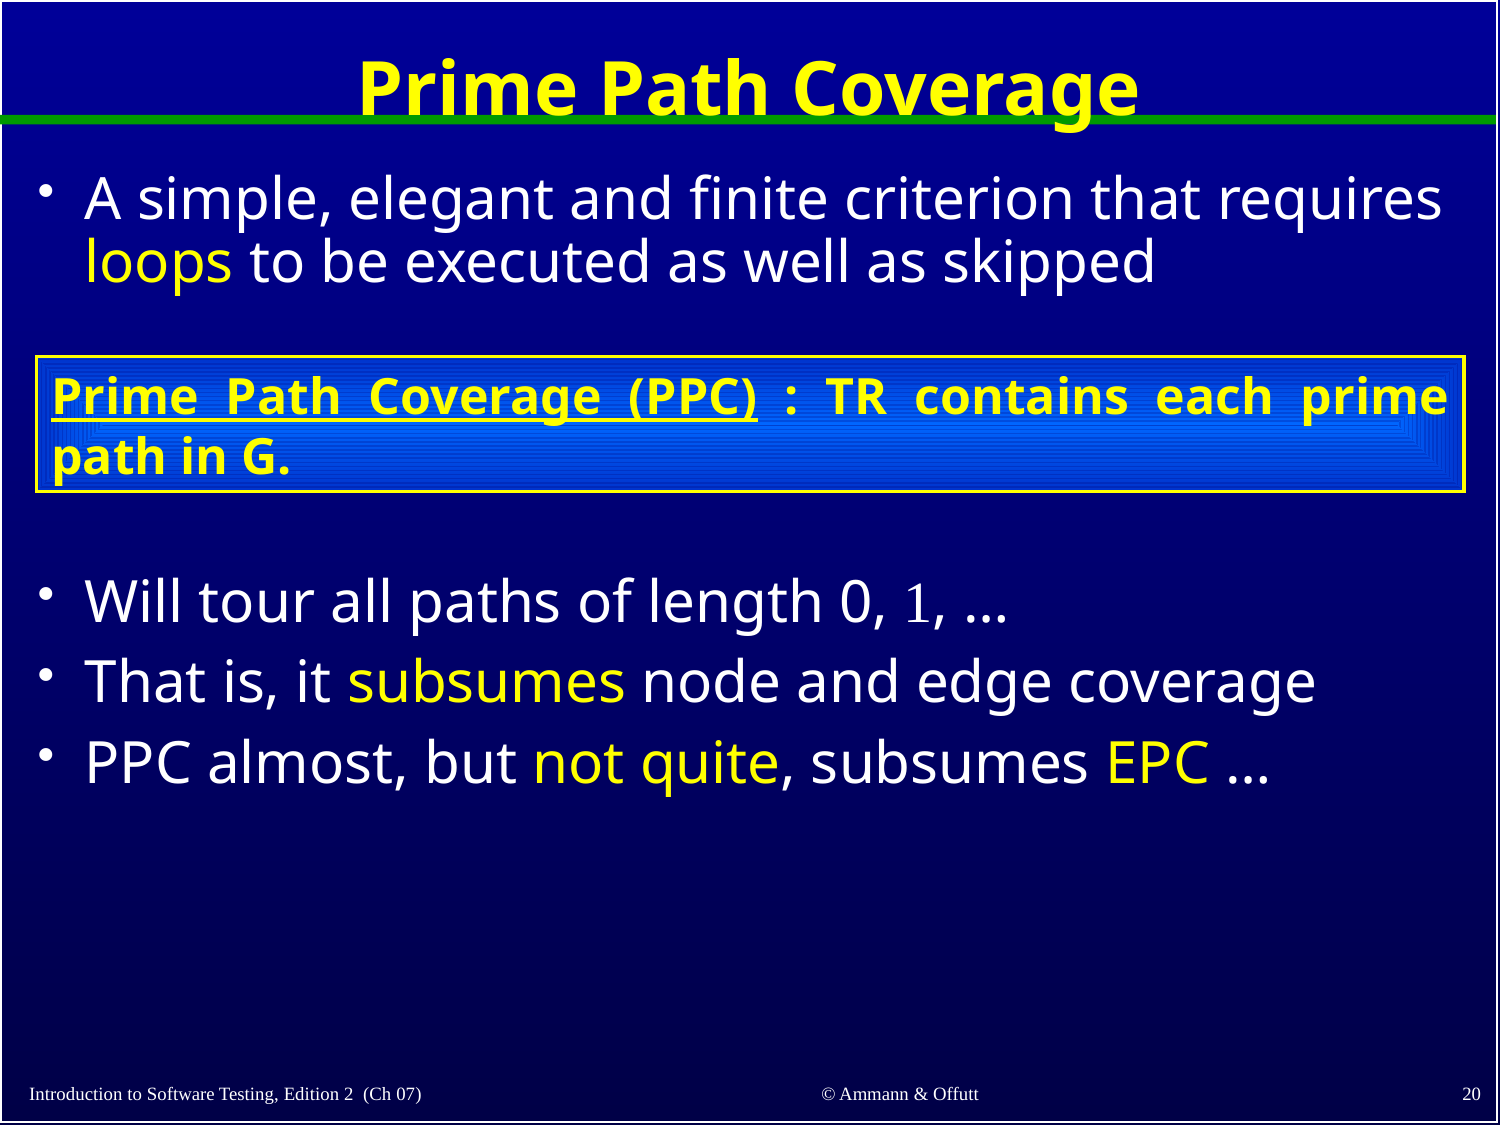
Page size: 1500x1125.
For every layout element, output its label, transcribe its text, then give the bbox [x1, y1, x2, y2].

slide_number Introduction to Software Testing, Edition 2 (Ch 07) [13, 1067, 633, 1113]
slide_number 20 [1183, 1064, 1497, 1113]
footer © Ammann & Offutt [662, 1065, 1138, 1113]
text_box Will tour all paths of length 0, 1, … That is, it subsumes node and edge coverage PPC almost, but not quite, subsumes EPC … [22, 564, 1478, 950]
title Prime Path Coverage [13, 15, 1485, 167]
text_box Prime Path Coverage (PPC) : TR contains each prime path in G. [36, 356, 1465, 492]
list A simple, elegant and finite criterion that requires loops to be executed as well as skipped [22, 161, 1478, 357]
